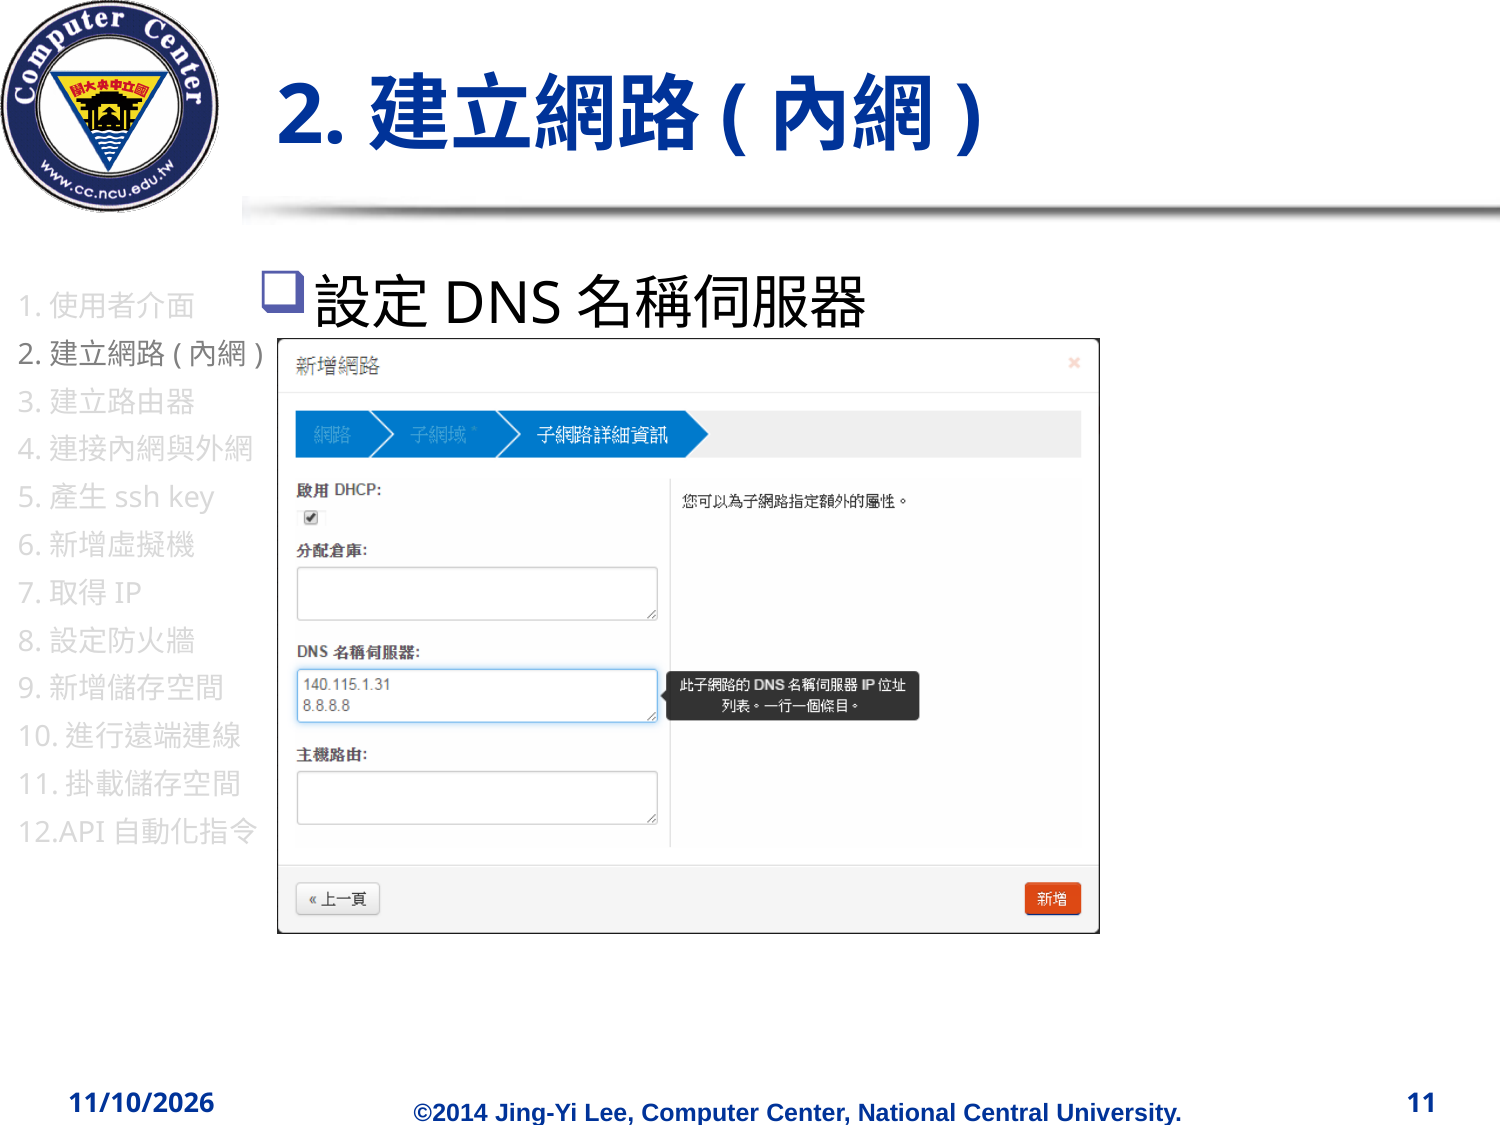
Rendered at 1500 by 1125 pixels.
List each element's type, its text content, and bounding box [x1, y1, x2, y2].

title 2.建立網路(內網) [261, 42, 1500, 179]
picture [0, 0, 219, 219]
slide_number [53, 1078, 366, 1125]
list 設定DNS名稱伺服器 [242, 243, 1471, 1000]
picture [277, 337, 1101, 934]
slide_number 11 [1139, 1078, 1453, 1125]
picture [242, 196, 1500, 225]
text_box 1.使用者介面 2.建立網路(內網) 3.建立路由器 4.連接內網與外網 5.產生ssh key 6.新增虛擬機 7.取得IP 8.設定防火牆 9.新增儲存空間 10.進行遠端連線 11.掛載儲存空間 12.API自動化指令 [2, 273, 1279, 1059]
